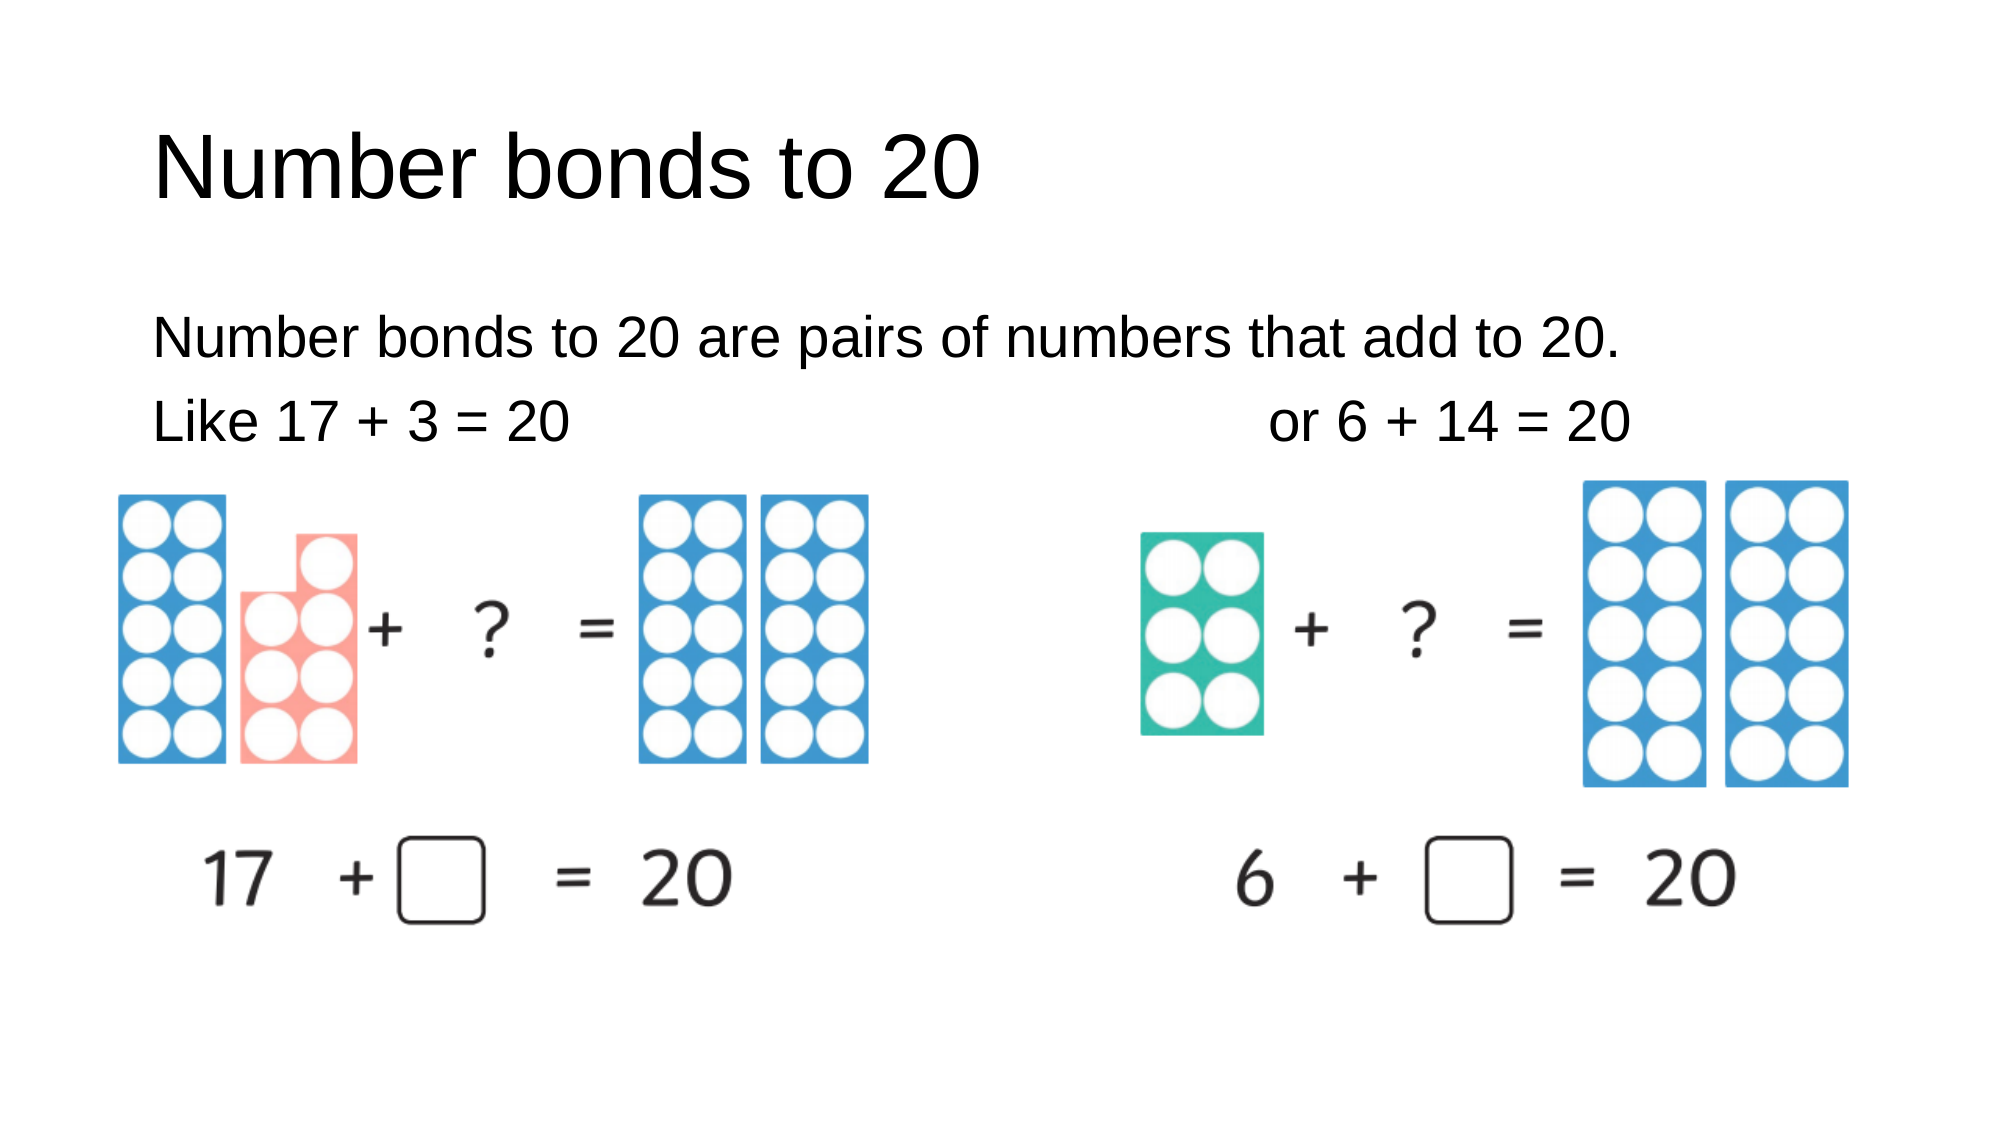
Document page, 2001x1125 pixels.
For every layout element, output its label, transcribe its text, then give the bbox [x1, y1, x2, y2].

title Number bonds to 20 [137, 59, 1863, 278]
list Number bonds to 20 are pairs of numbers that add to 20. Like 17 + 3 = 20 or 6 + 14 = 20 [137, 299, 1863, 1014]
picture [1120, 474, 1863, 941]
picture [106, 474, 892, 941]
